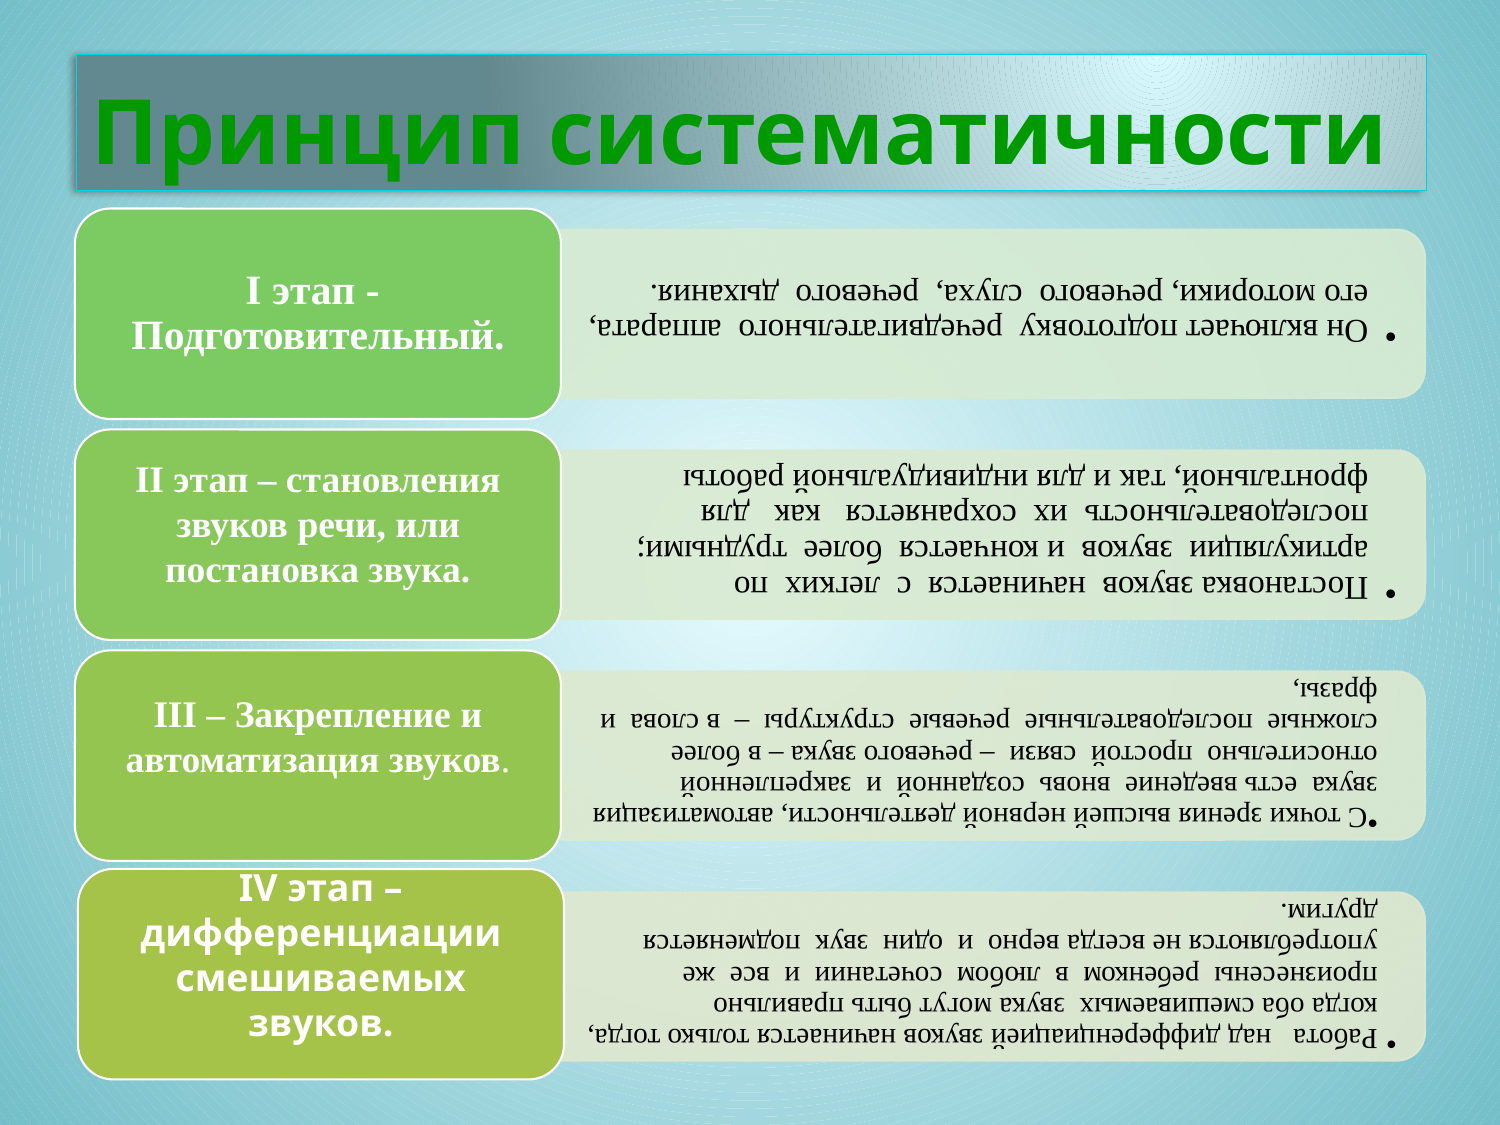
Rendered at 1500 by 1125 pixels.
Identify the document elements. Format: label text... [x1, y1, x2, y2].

title Принцип систематичности [76, 54, 1427, 191]
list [74, 208, 1425, 1083]
